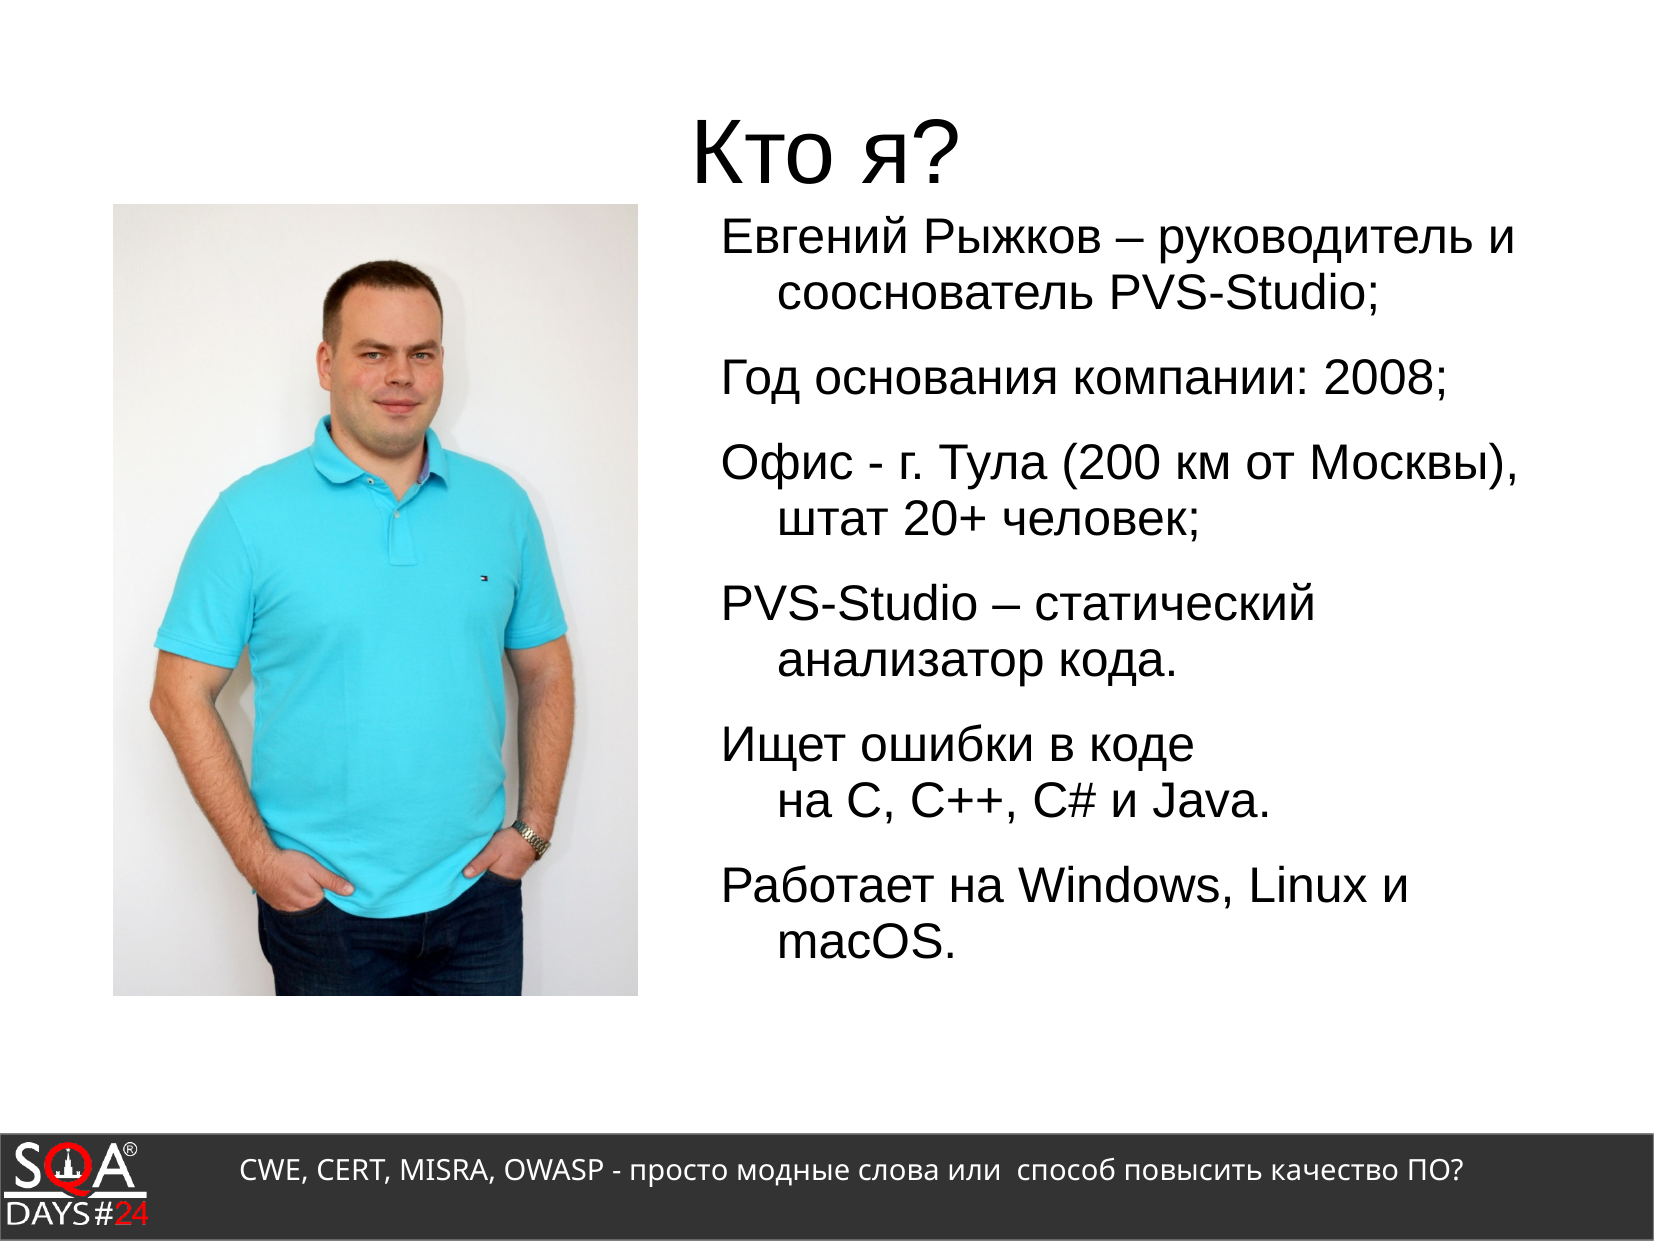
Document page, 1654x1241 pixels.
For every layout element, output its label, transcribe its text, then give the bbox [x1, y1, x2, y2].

text_box [0, 1133, 1654, 1241]
picture [4, 1141, 148, 1225]
title Кто я? [82, 49, 1571, 257]
list Евгений Рыжков – руководитель и сооснователь PVS-Studio; Год основания компании: 2008; Офис - г. Тула (200 км от Москвы), штат 20+ человек; PVS-Studio – статический анализатор кода. Ищет ошибки в коде на C, C++, C# и Java. Работает на Windows, Linux и macOS. [720, 204, 1571, 1109]
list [113, 204, 638, 996]
text_box CWE, CERT, MISRA, OWASP - просто модные слова или способ повысить качество ПО? [224, 1145, 1607, 1228]
